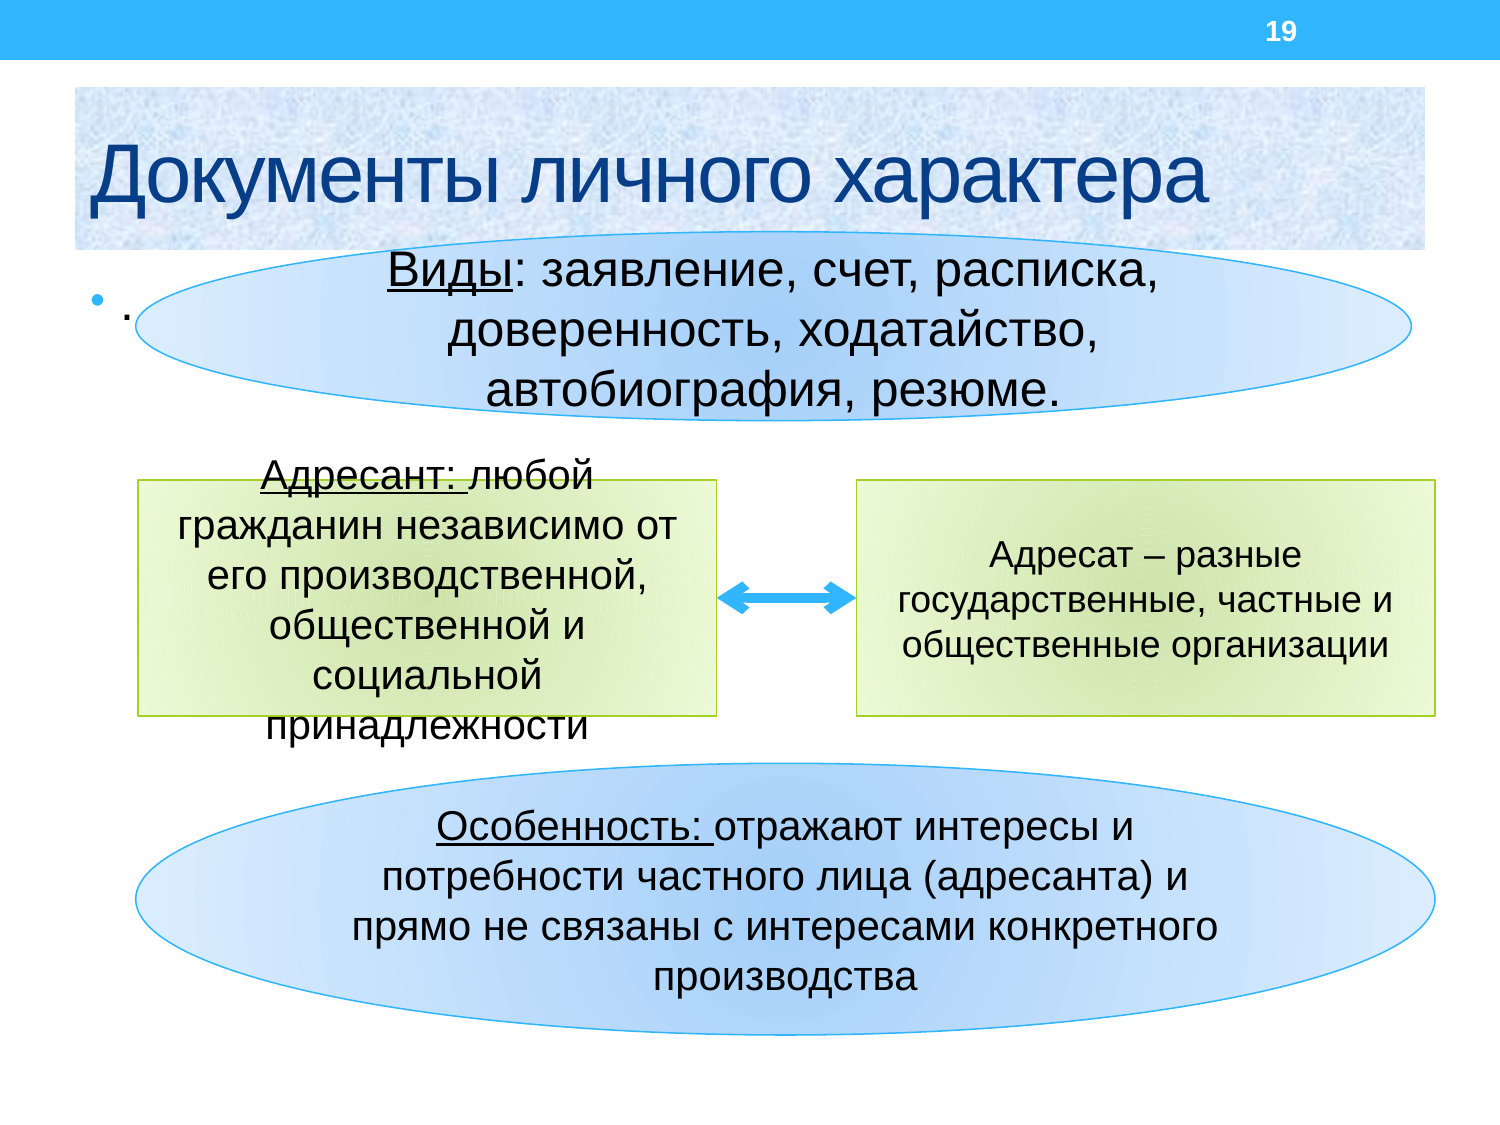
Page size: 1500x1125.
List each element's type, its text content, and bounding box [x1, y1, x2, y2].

text_box Адресант: любой гражданин независимо от его производственной, общественной и социальной принадлежности [137, 479, 717, 717]
text_box Особенность: отражают интересы и потребности частного лица (адресанта) и прямо не связаны с интересами конкретного производства [134, 762, 1436, 1036]
slide_number 19 [1250, 3, 1425, 57]
title Документы личного характера [75, 87, 1425, 250]
text_box Виды: заявление, счет, расписка, доверенность, ходатайство, автобиография, резюме. [134, 230, 1413, 422]
text_box Адресат – разные государственные, частные и общественные организации [856, 479, 1436, 717]
list . [75, 262, 1425, 1063]
